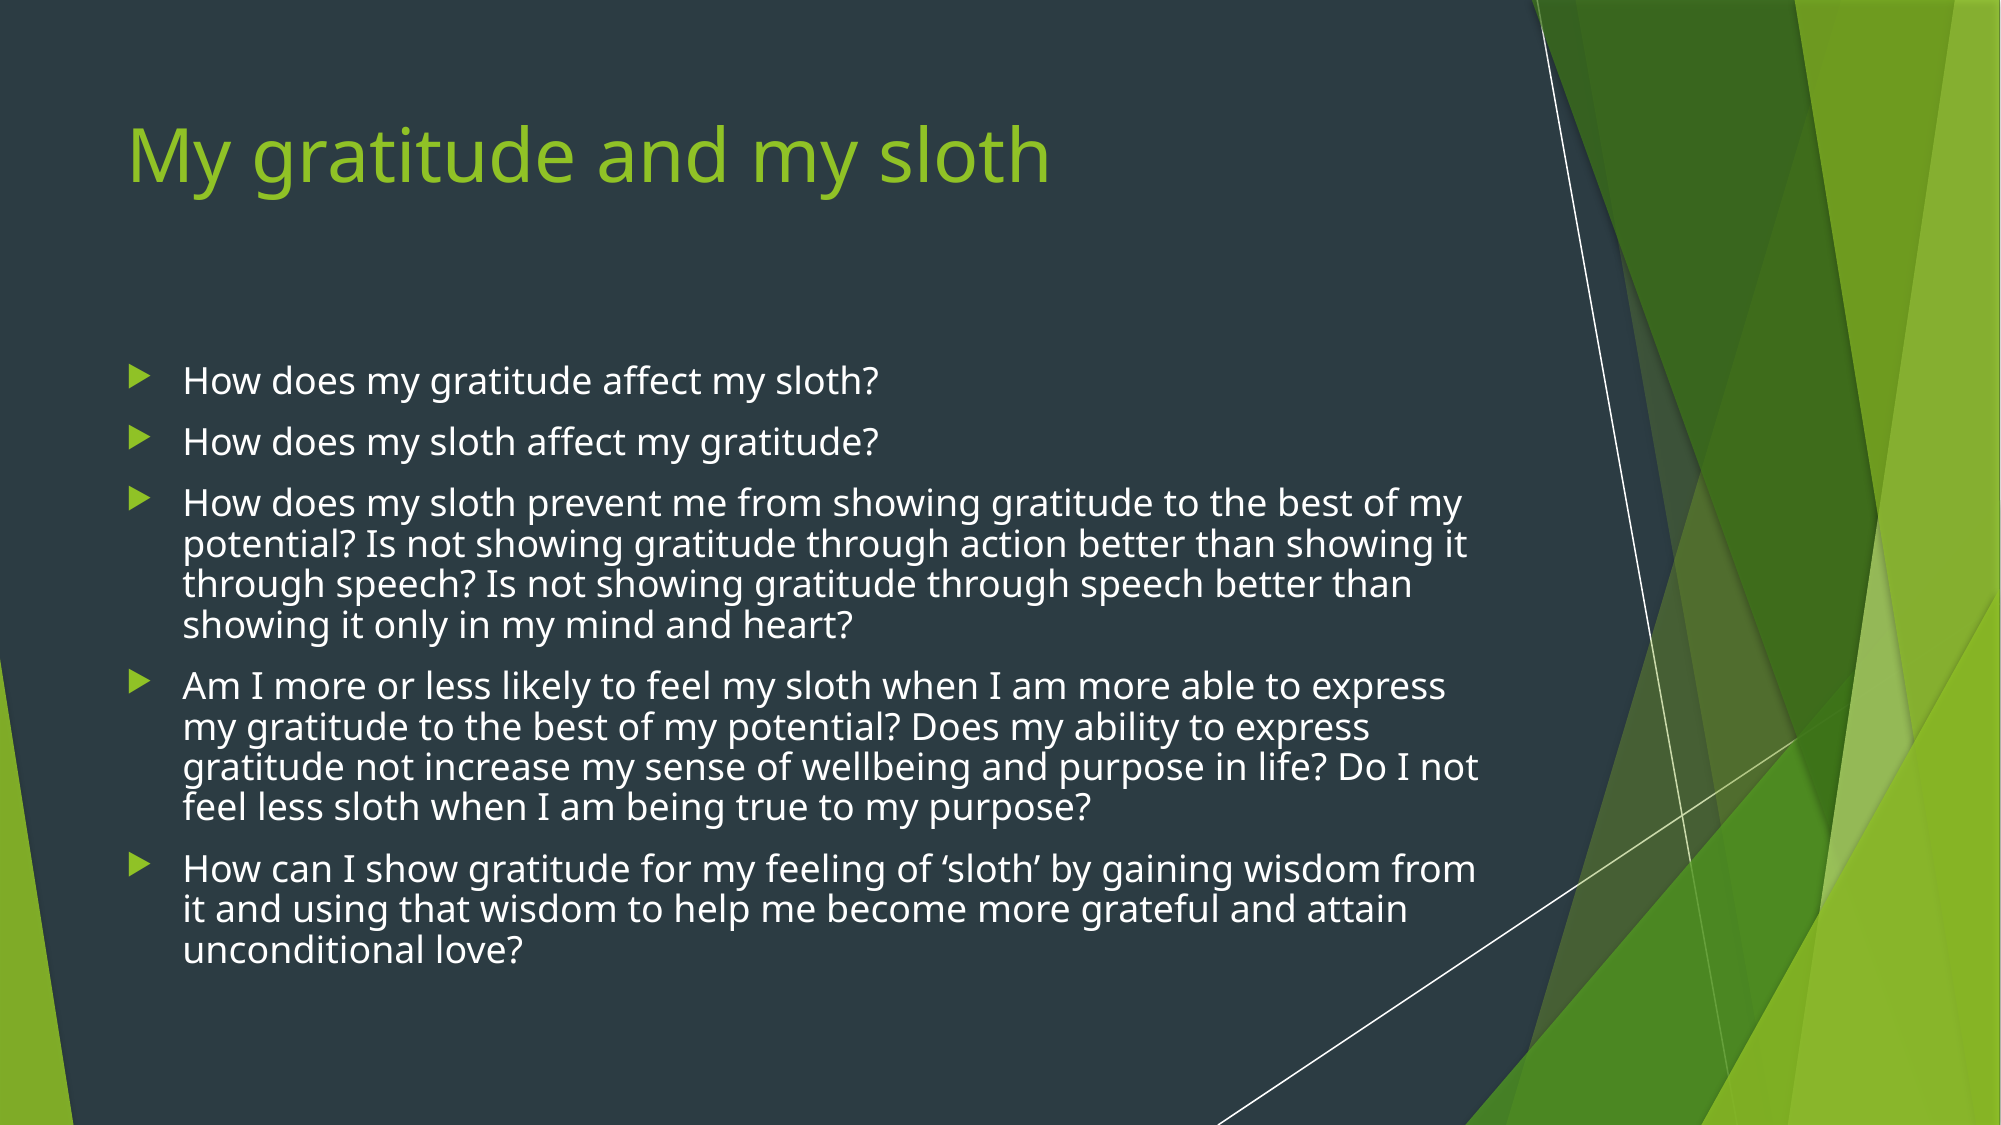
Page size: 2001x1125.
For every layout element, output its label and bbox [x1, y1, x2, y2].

text_box [0, 0, 2000, 1125]
